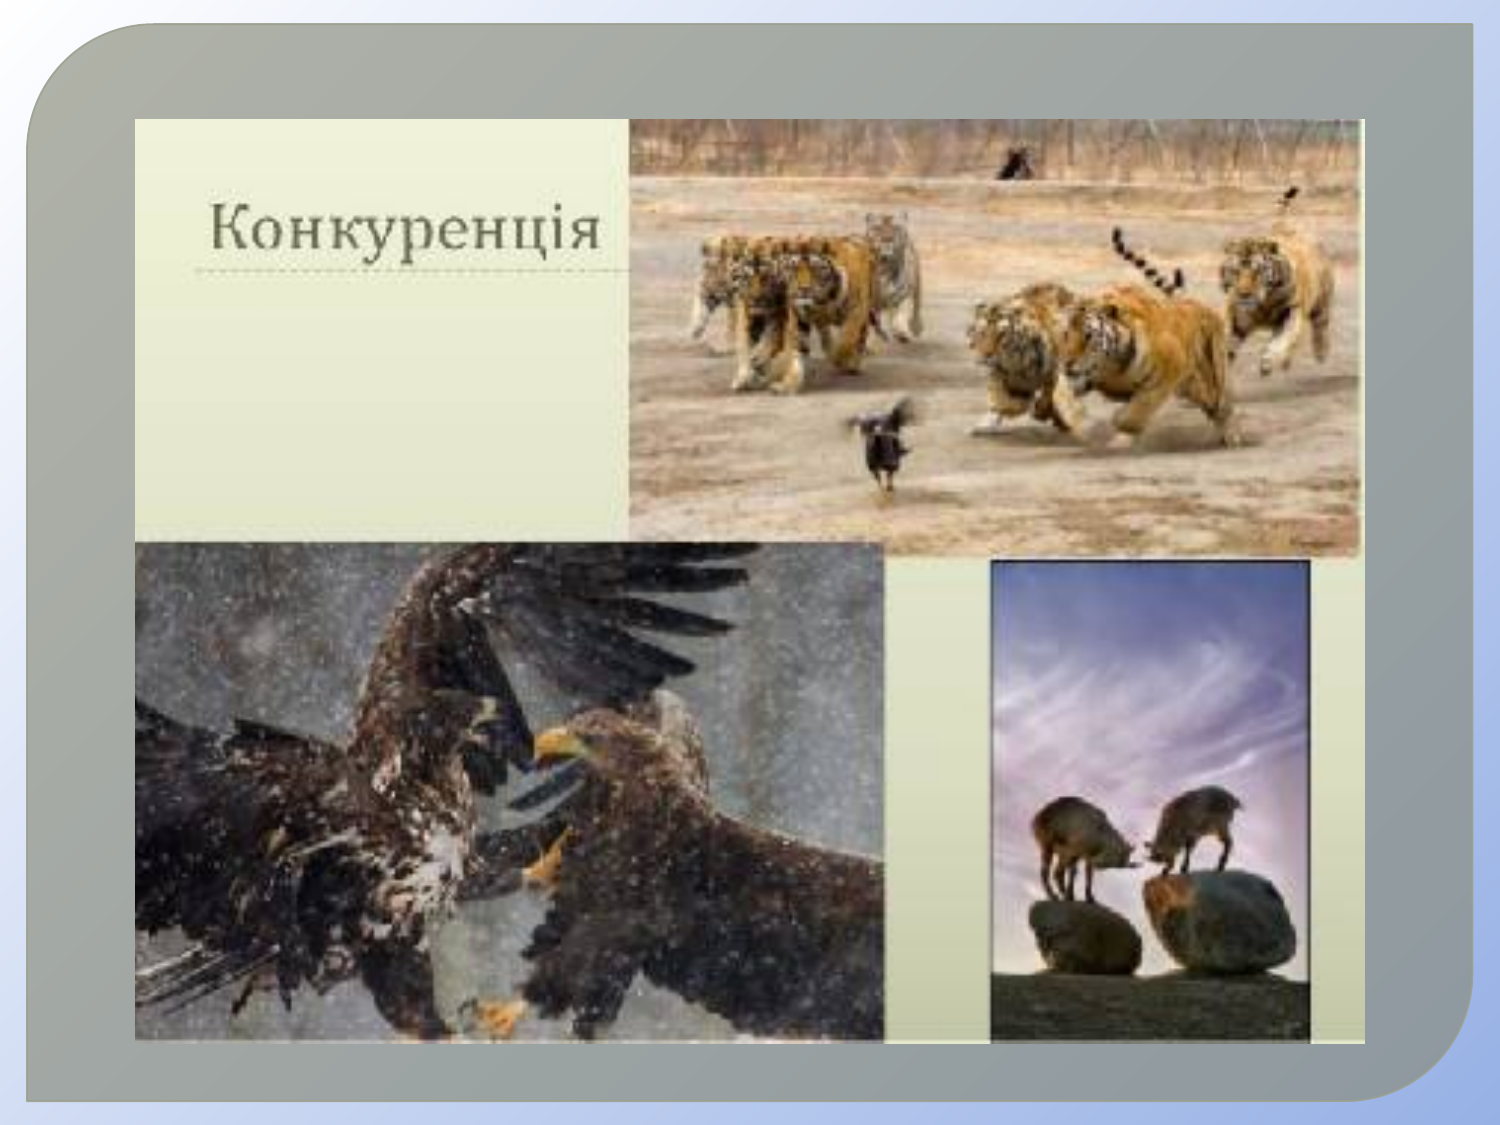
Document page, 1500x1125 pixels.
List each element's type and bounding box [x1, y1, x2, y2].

picture [135, 119, 1365, 1044]
